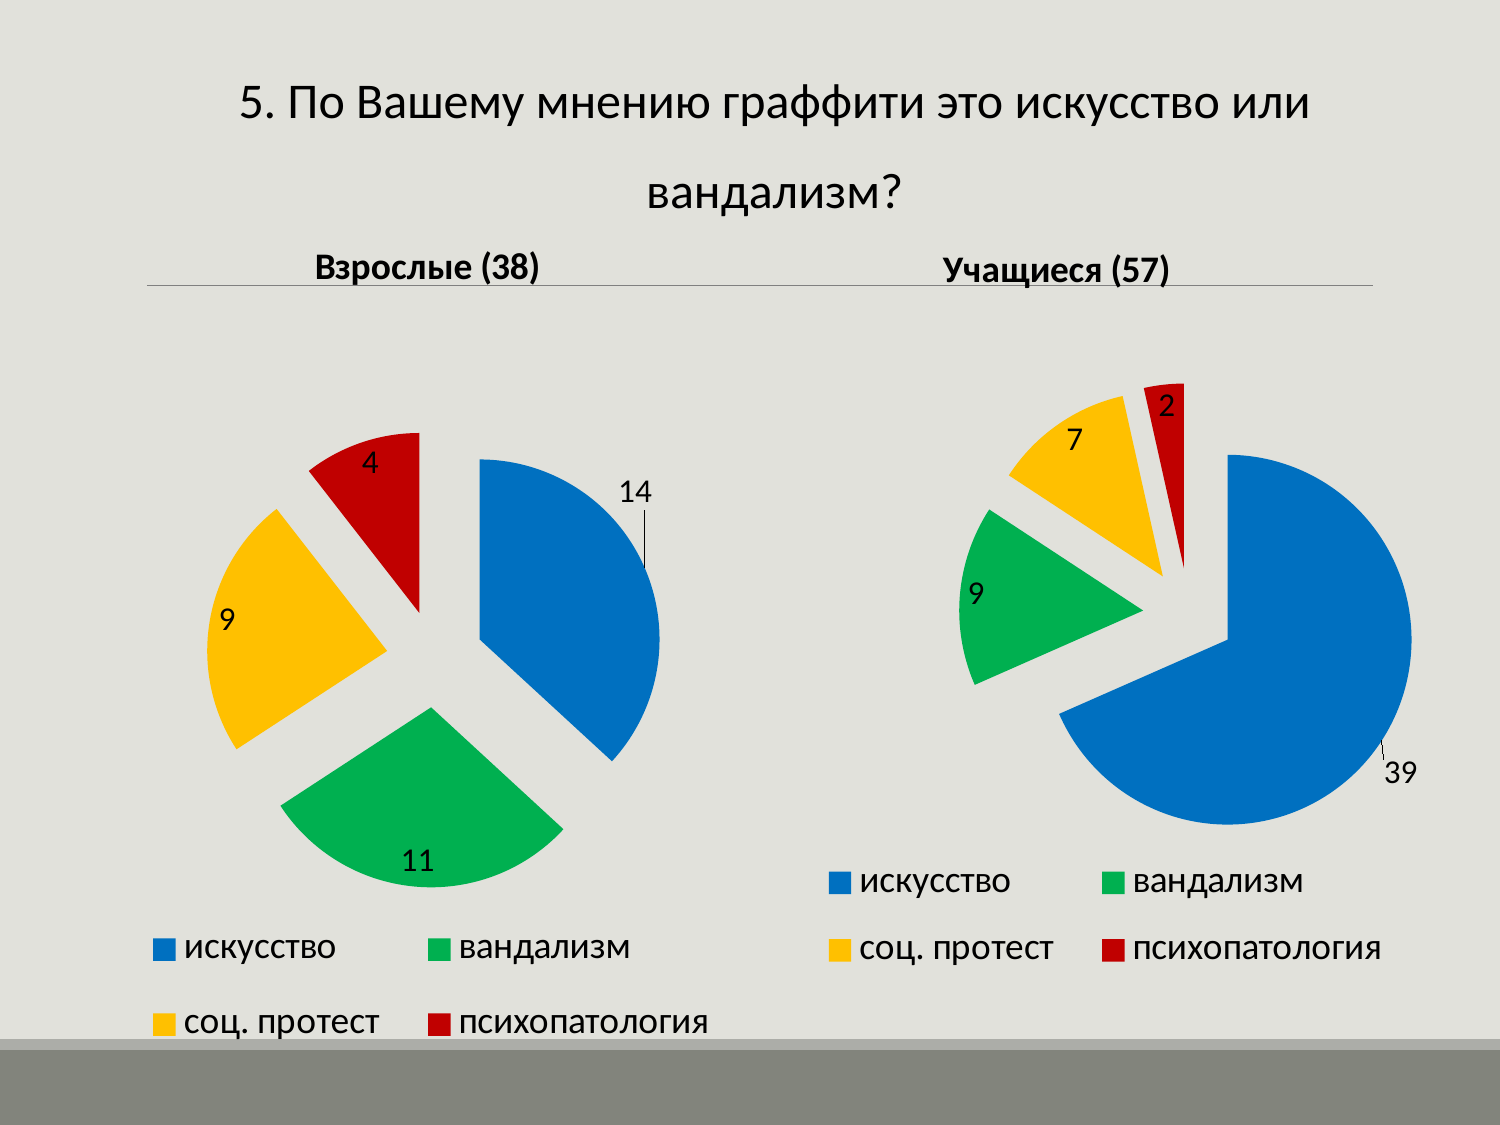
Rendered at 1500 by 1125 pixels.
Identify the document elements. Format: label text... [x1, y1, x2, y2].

text_box 5. По Вашему мнению граффити это искусство или вандализм? [29, 30, 1424, 212]
chart [28, 172, 1424, 1095]
